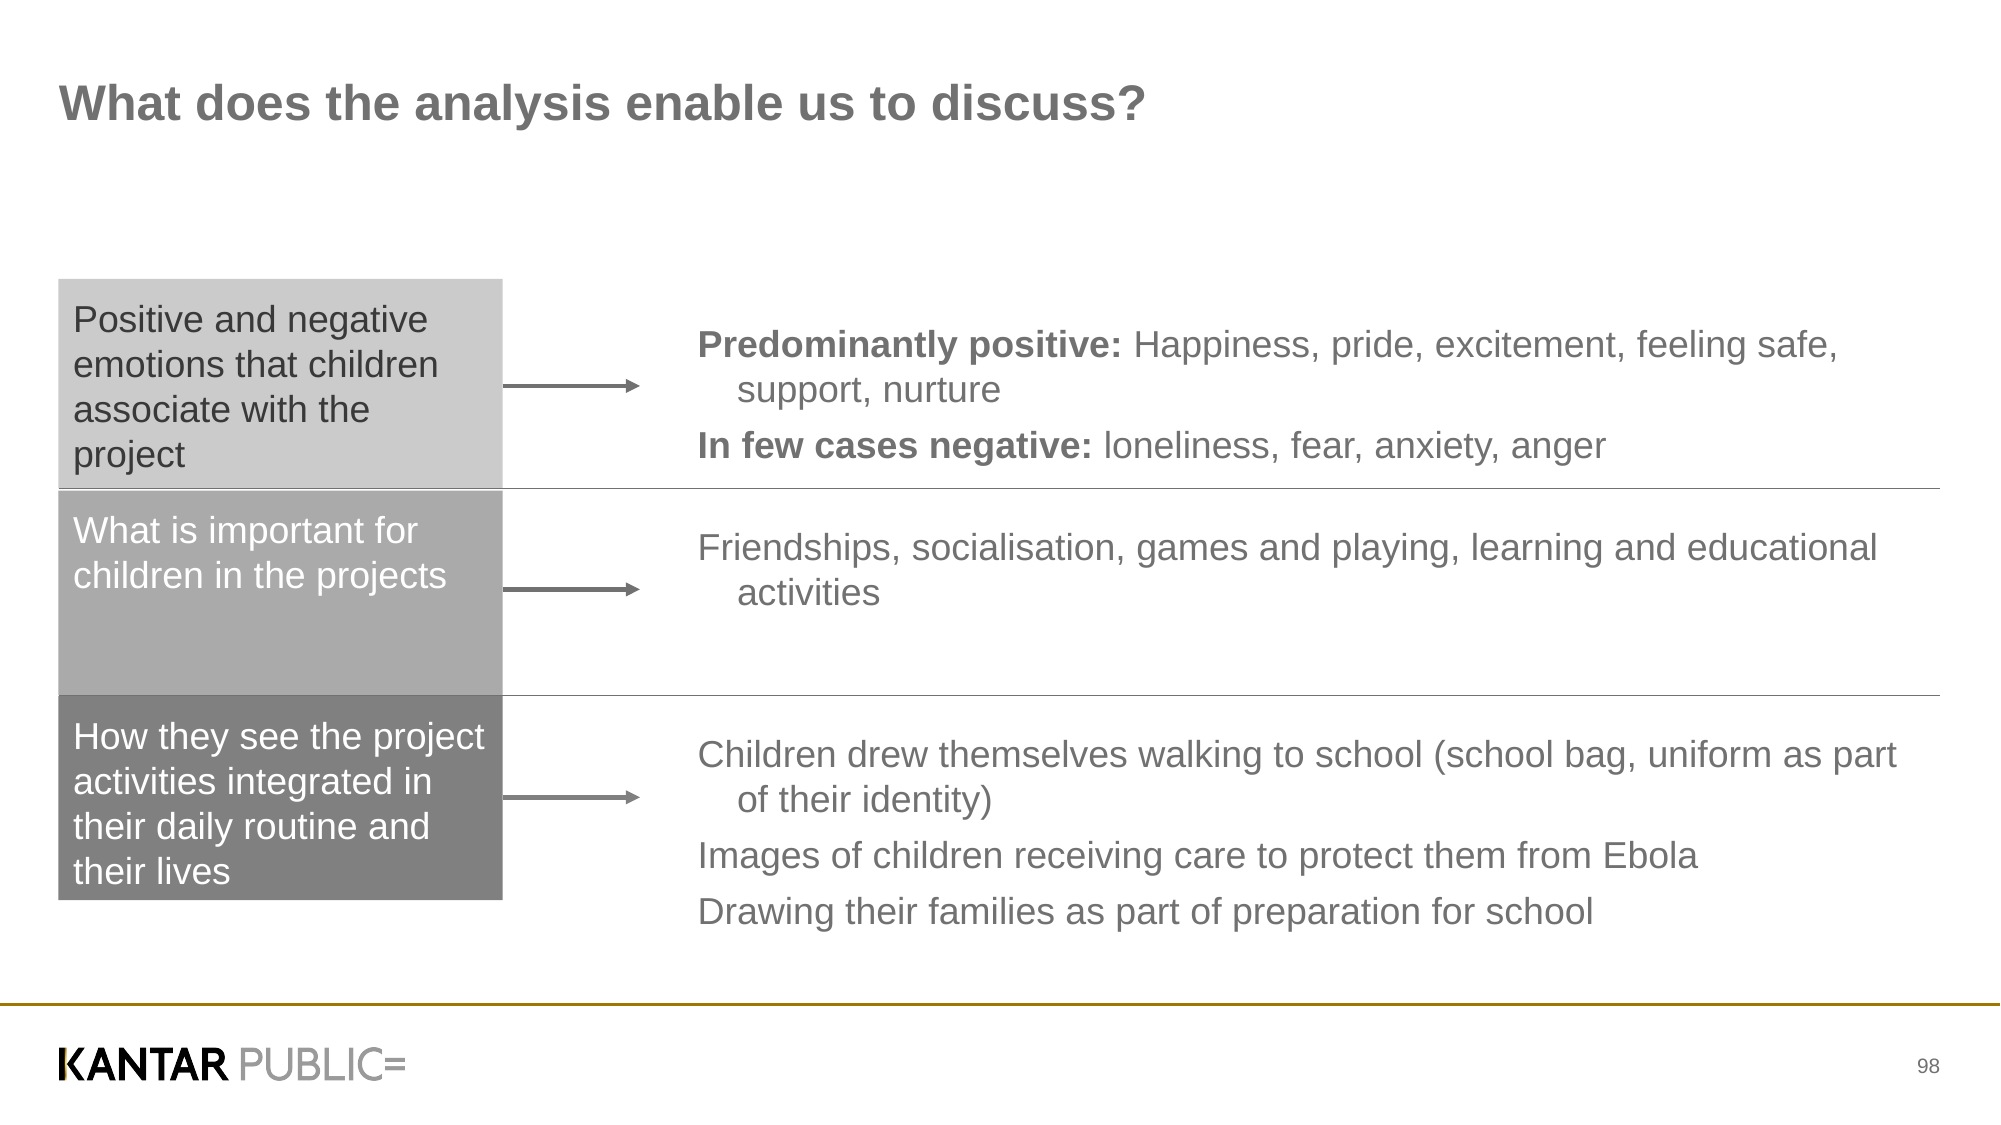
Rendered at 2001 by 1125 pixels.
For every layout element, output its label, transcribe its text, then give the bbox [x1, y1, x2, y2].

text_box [58, 488, 1940, 695]
picture [59, 1047, 405, 1081]
text_box Children drew themselves walking to school (school bag, uniform as part of their identity) Images of children receiving care to protect them from Ebola Drawing their families as part of preparation for school [697, 729, 1941, 875]
text_box Positive and negative emotions that children associate with the project [57, 278, 504, 489]
text_box How they see the project activities integrated in their daily routine and their lives [57, 695, 504, 901]
title What does the analysis enable us to discuss? [59, 70, 1941, 137]
text_box Predominantly positive: Happiness, pride, excitement, feeling safe, support, nurture In few cases negative: loneliness, fear, anxiety, anger [697, 319, 1941, 428]
slide_number 98 [1780, 1048, 1941, 1082]
